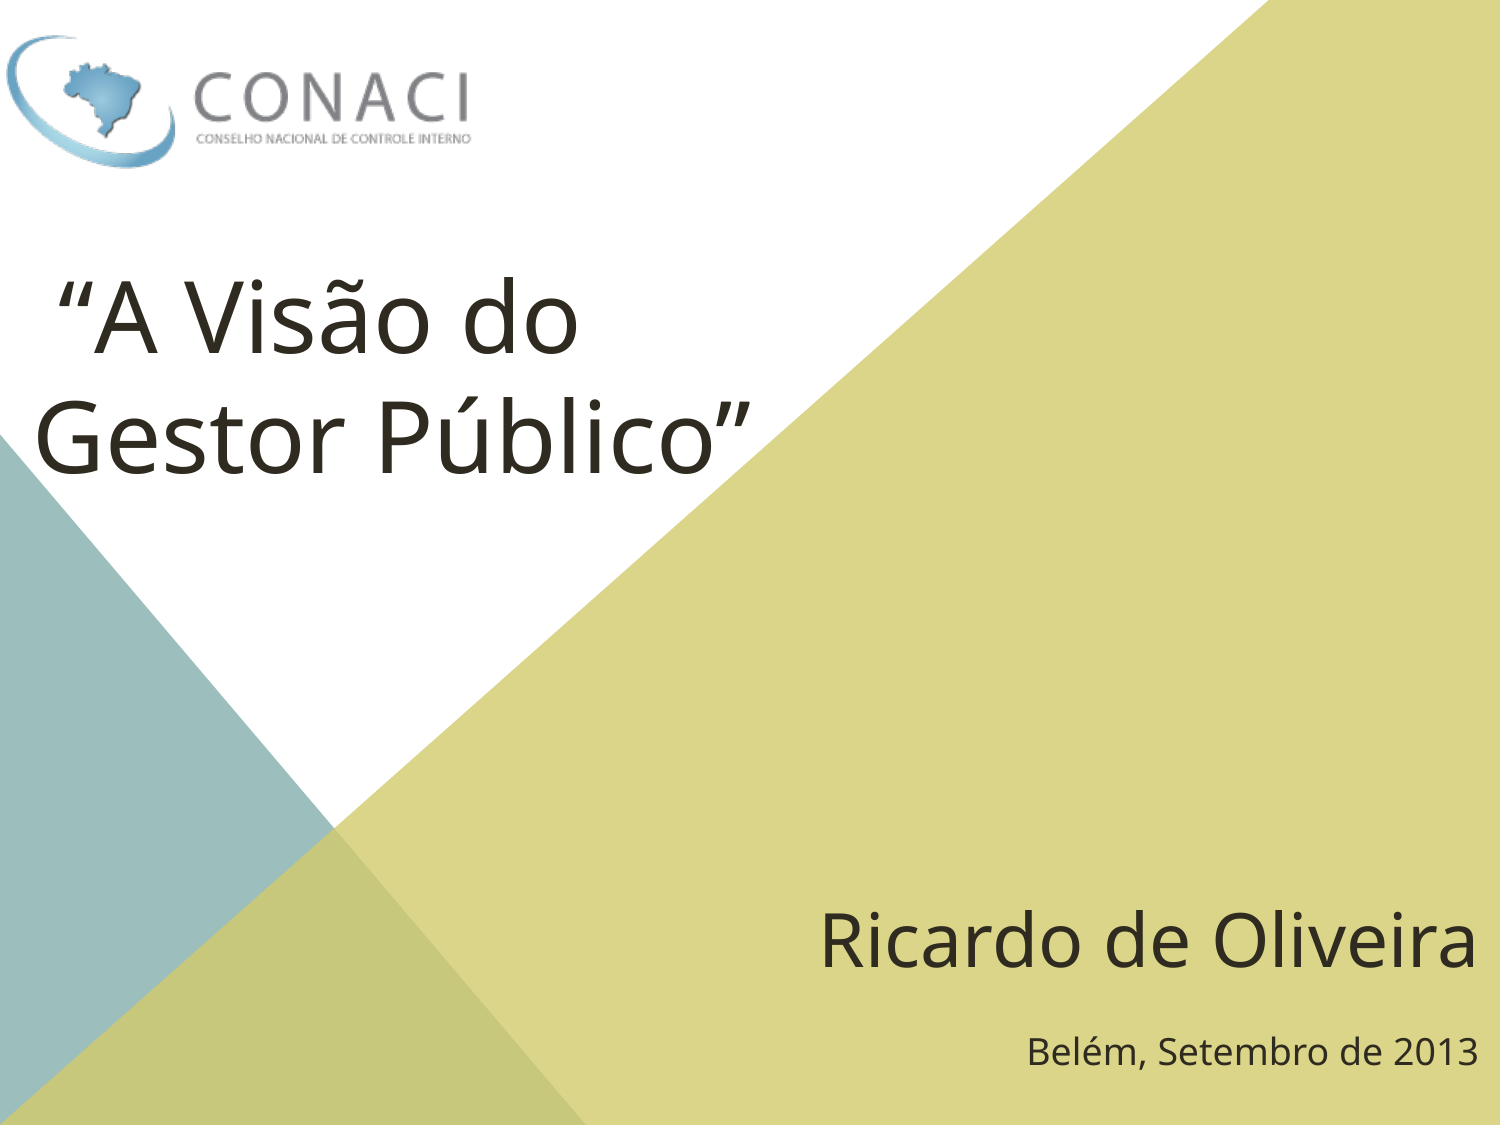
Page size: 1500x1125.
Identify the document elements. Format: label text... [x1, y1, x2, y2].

text_box “A Visão do Gestor Público” [17, 245, 809, 501]
text_box Ricardo de Oliveira Belém, Setembro de 2013 [690, 885, 1495, 1125]
picture [5, 30, 480, 173]
